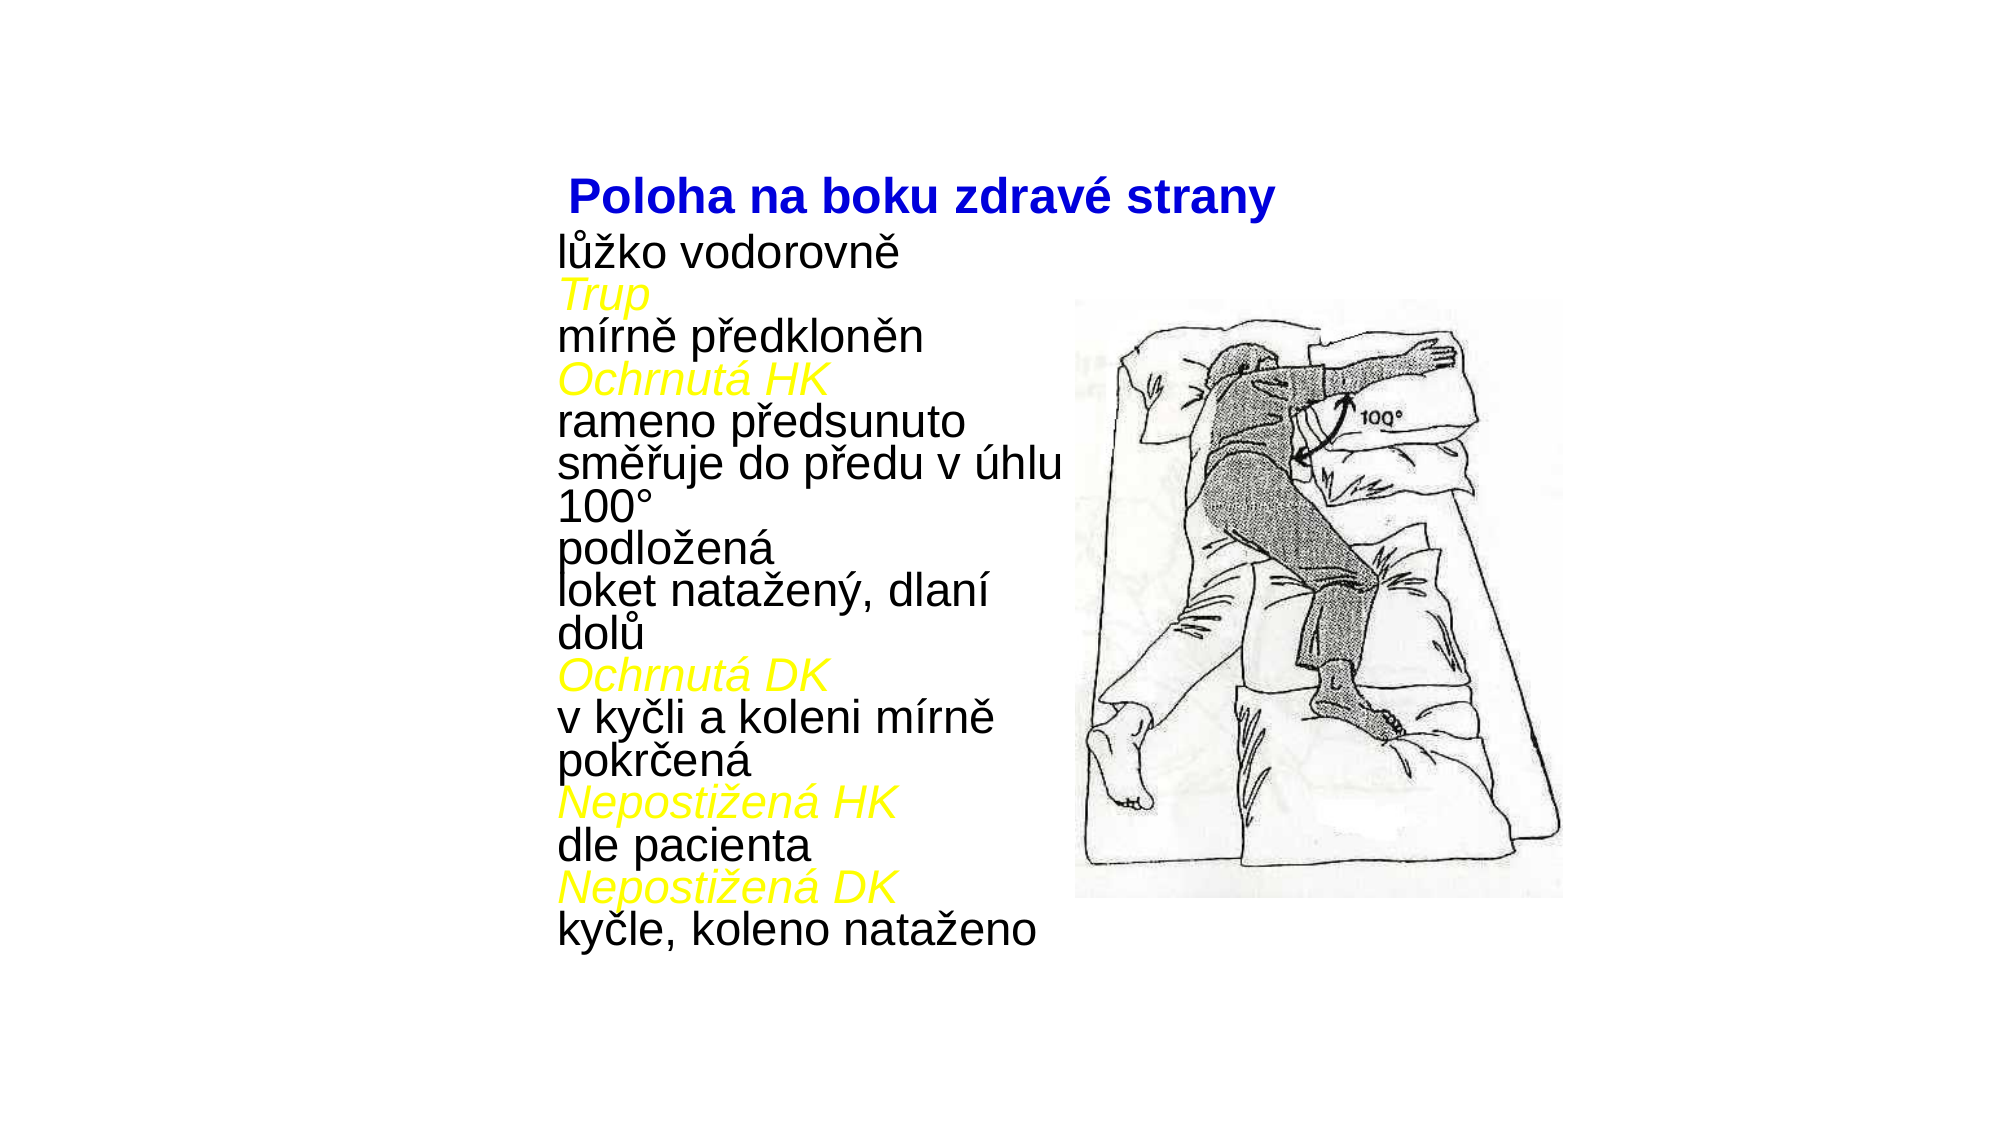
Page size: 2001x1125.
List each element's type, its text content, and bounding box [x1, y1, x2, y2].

picture [1075, 299, 1563, 898]
title Poloha na boku zdravé strany [568, 140, 1525, 235]
list lůžko vodorovně Trup mírně předkloněn Ochrnutá HK rameno předsunuto směřuje do předu v úhlu 100° podložená loket natažený, dlaní dolů Ochrnutá DK v kyčli a koleni mírně pokrčená Nepostižená HK dle pacienta Nepostižená DK kyčle, koleno nataženo [557, 234, 1094, 962]
